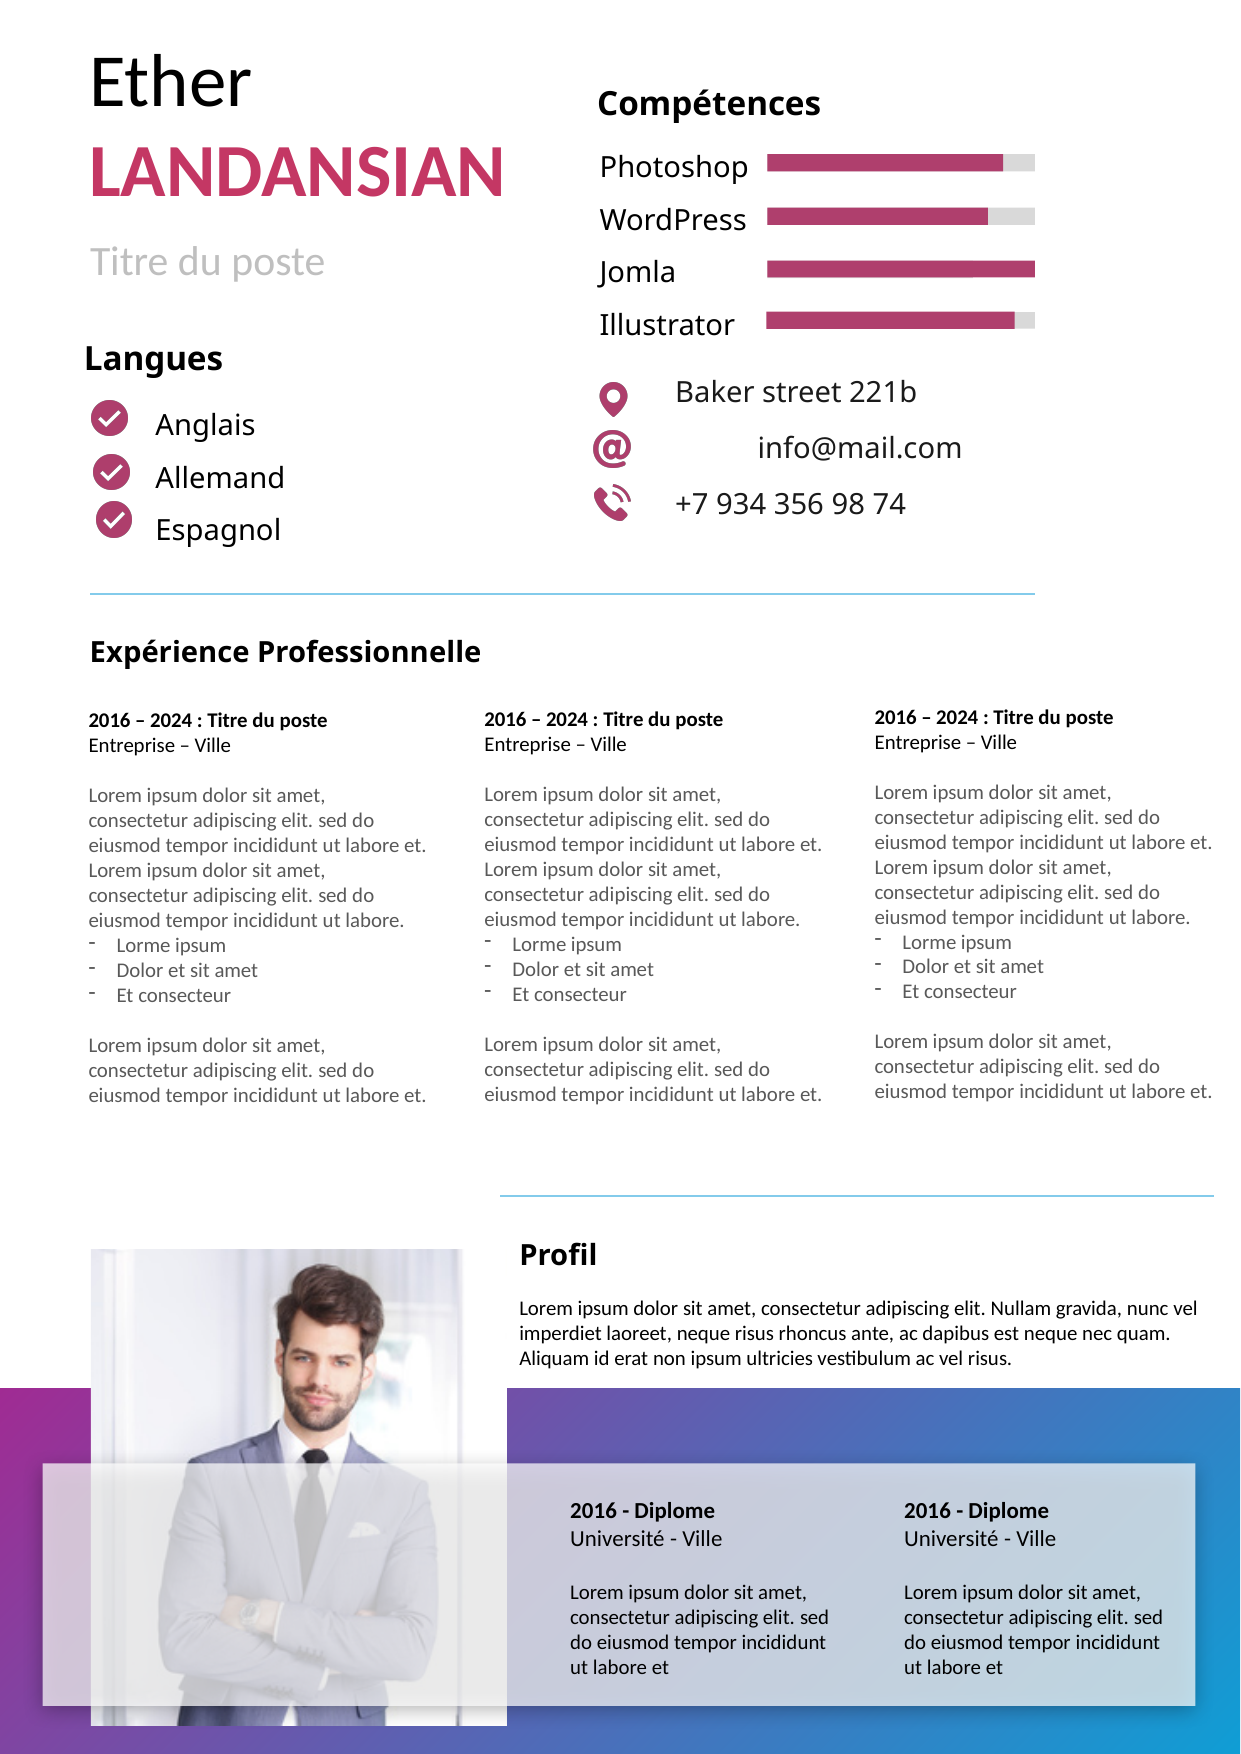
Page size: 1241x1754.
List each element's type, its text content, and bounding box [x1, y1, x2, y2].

text_box Baker street 221b info@mail.com +7 934 356 98 74 [570, 372, 1133, 528]
picture [91, 399, 128, 437]
picture [90, 1248, 508, 1727]
text_box Compétences [582, 74, 837, 130]
picture [592, 429, 632, 469]
text_box [508, 1462, 1197, 1707]
picture [95, 501, 133, 538]
picture [593, 483, 632, 522]
text_box [766, 153, 1005, 173]
text_box [989, 206, 1036, 226]
text_box Profil Lorem ipsum dolor sit amet, consectetur adipiscing elit. Nullam gravida, nunc vel imperdiet laoreet, neque risus rhoncus ante, ac dapibus est neque nec quam. Aliquam id erat non ipsum ultricies vestibulum ac vel risus. [504, 1228, 1229, 1378]
text_box [766, 206, 989, 226]
text_box Expérience Professionnelle [74, 625, 525, 716]
text_box Titre du poste [75, 226, 341, 292]
text_box [1016, 311, 1036, 330]
text_box 2016 - Diplome Université - Ville Lorem ipsum dolor sit amet, consectetur adipiscing elit. sed do eiusmod tempor incididunt ut labore et [889, 1488, 1198, 1686]
text_box Photoshop WordPress Jomla Illustrator [584, 123, 764, 349]
text_box [0, 1387, 1241, 1754]
text_box [41, 1462, 90, 1707]
text_box [1005, 153, 1036, 173]
text_box 2016 – 2024 : Titre du poste Entreprise – Ville Lorem ipsum dolor sit amet, consectetur adipiscing elit. sed do eiusmod tempor incididunt ut labore et. Lorem ipsum dolor sit amet, consectetur adipiscing elit. sed do eiusmod tempor incididunt ut labore. Lorme ipsum Dolor et sit amet Et consecteur Lorem ipsum dolor sit amet, consectetur adipiscing elit. sed do eiusmod tempor incididunt ut labore et. [73, 699, 443, 1114]
text_box Langues [69, 330, 239, 385]
picture [595, 381, 632, 418]
text_box [766, 259, 1036, 279]
text_box 2016 – 2024 : Titre du poste Entreprise – Ville Lorem ipsum dolor sit amet, consectetur adipiscing elit. sed do eiusmod tempor incididunt ut labore et. Lorem ipsum dolor sit amet, consectetur adipiscing elit. sed do eiusmod tempor incididunt ut labore. Lorme ipsum Dolor et sit amet Et consecteur Lorem ipsum dolor sit amet, consectetur adipiscing elit. sed do eiusmod tempor incididunt ut labore et. [469, 698, 839, 1113]
text_box 2016 - Diplome Université - Ville Lorem ipsum dolor sit amet, consectetur adipiscing elit. sed do eiusmod tempor incididunt ut labore et [555, 1488, 864, 1686]
text_box Ether LANDANSIAN [74, 23, 522, 219]
text_box 2016 – 2024 : Titre du poste Entreprise – Ville Lorem ipsum dolor sit amet, consectetur adipiscing elit. sed do eiusmod tempor incididunt ut labore et. Lorem ipsum dolor sit amet, consectetur adipiscing elit. sed do eiusmod tempor incididunt ut labore. Lorme ipsum Dolor et sit amet Et consecteur Lorem ipsum dolor sit amet, consectetur adipiscing elit. sed do eiusmod tempor incididunt ut labore et. [859, 696, 1229, 1111]
text_box Anglais Allemand Espagnol [140, 381, 301, 554]
picture [93, 453, 130, 491]
text_box [765, 310, 1016, 331]
